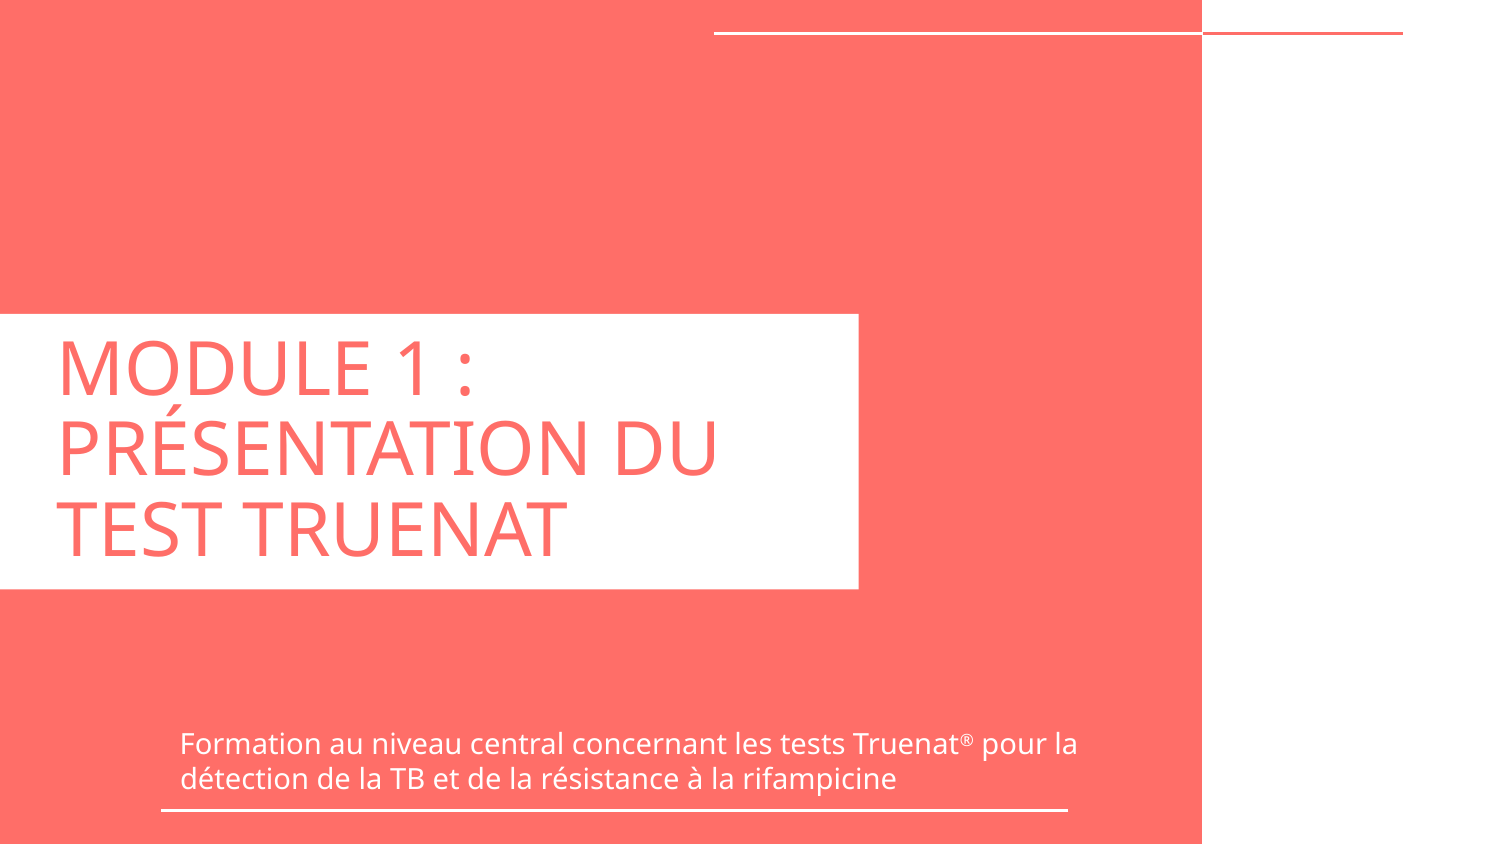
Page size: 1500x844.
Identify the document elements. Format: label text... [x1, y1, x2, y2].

text_box [0, 313, 859, 590]
title MODULE 1 : PRÉSENTATION DU TEST TRUENAT [41, 367, 842, 537]
subtitle Formation au niveau central concernant les tests Truenat® pour la détection de la TB et de la résistance à la rifampicine [145, 710, 1181, 773]
